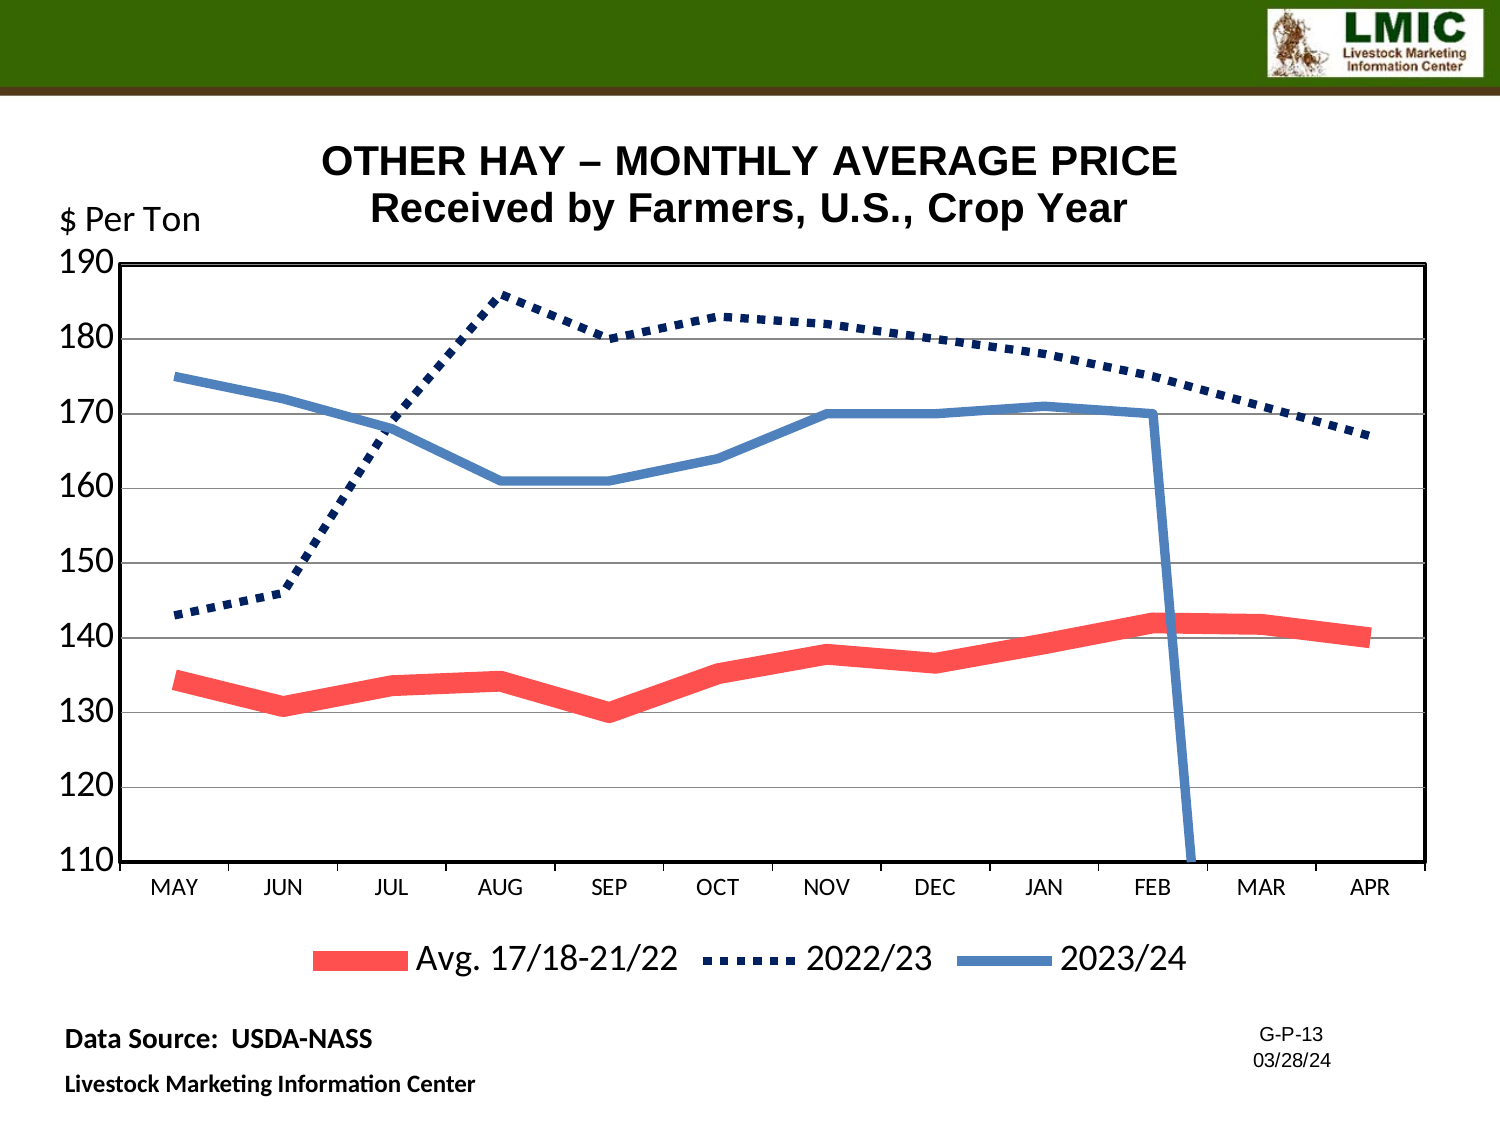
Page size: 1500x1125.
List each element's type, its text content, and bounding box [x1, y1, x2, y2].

text_box Data Source: USDA-NASS Livestock Marketing Information Center [49, 1012, 725, 1105]
picture [0, 0, 1500, 1125]
chart [24, 99, 1476, 988]
